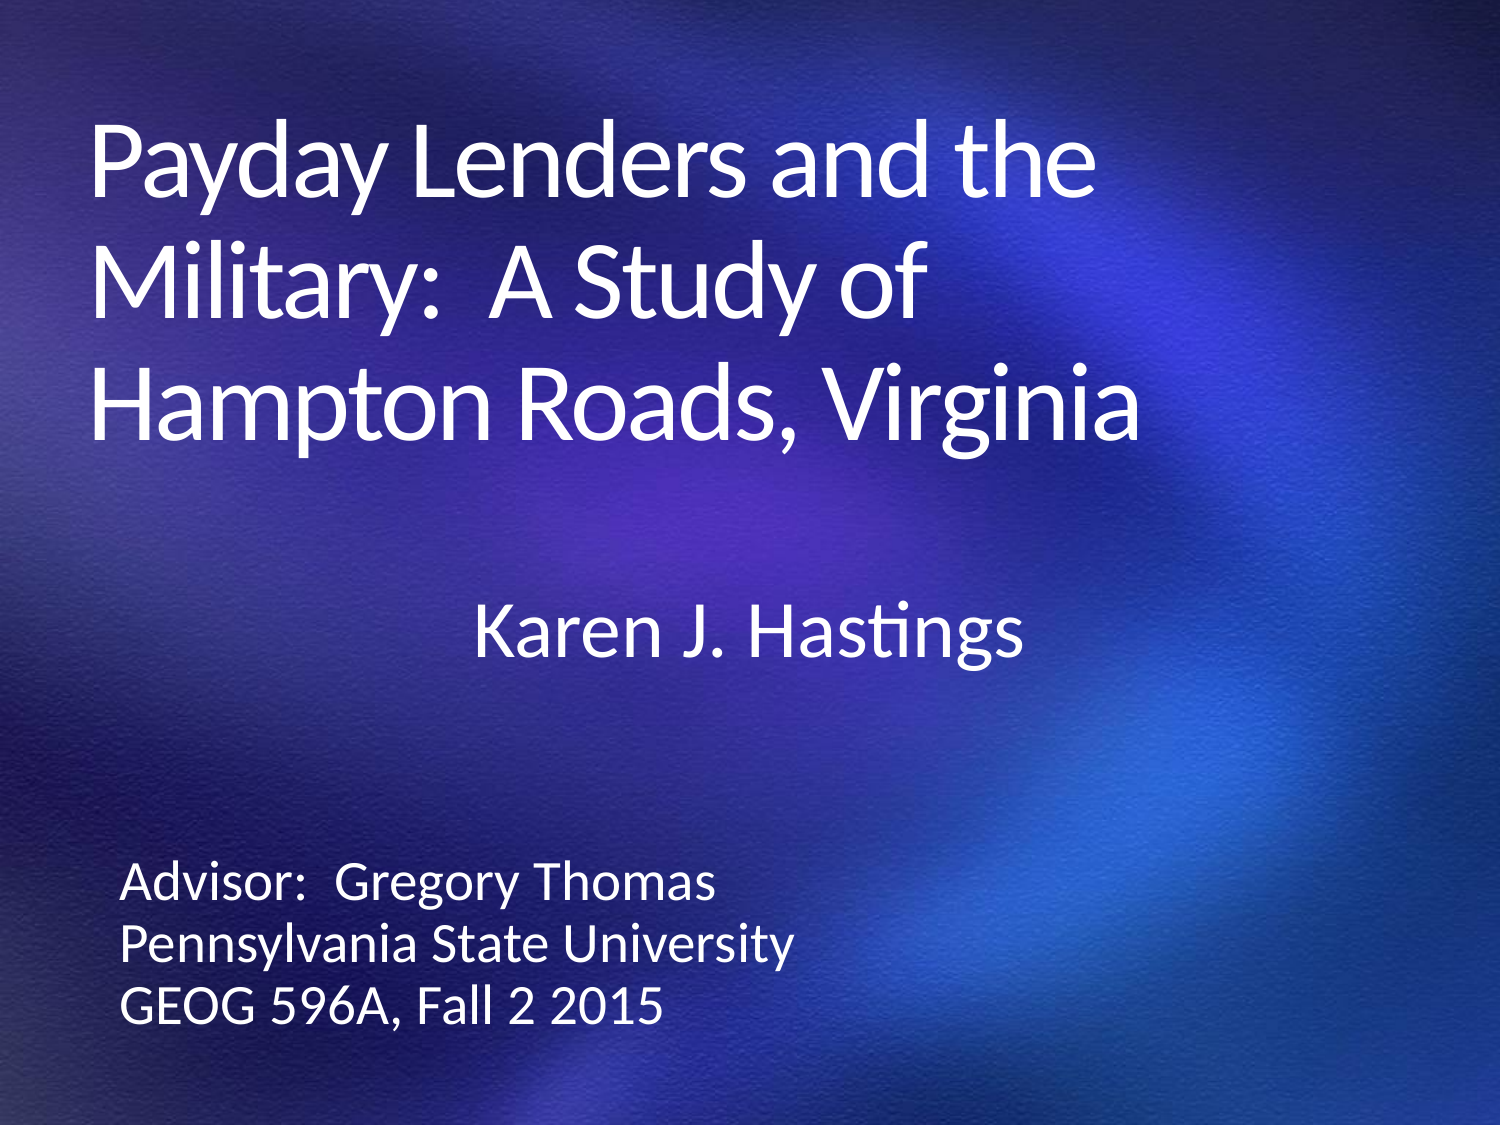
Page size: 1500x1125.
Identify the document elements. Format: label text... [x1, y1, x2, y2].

picture [0, 0, 1500, 1125]
subtitle Karen J. Hastings Advisor: Gregory Thomas Pennsylvania State University GEOG 596A, Fall 2 2015 [119, 587, 1380, 1038]
title Payday Lenders and the Military: A Study of Hampton Roads, Virginia [87, 99, 1348, 500]
